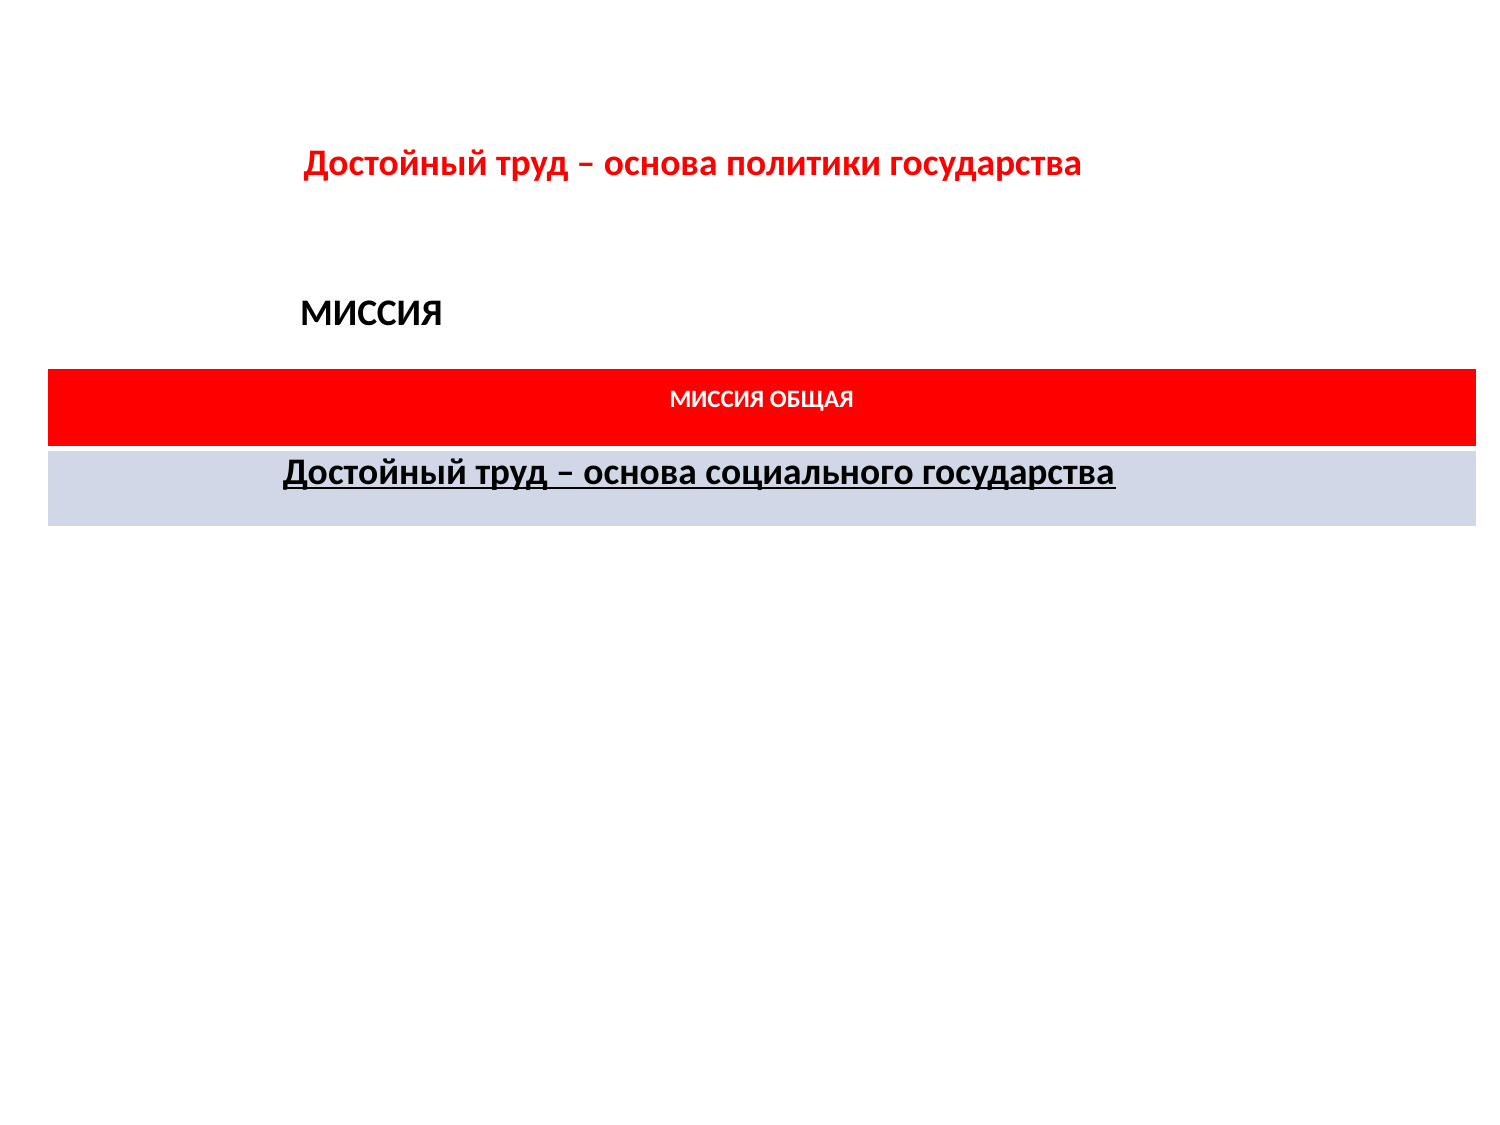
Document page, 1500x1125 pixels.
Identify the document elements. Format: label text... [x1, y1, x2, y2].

text_box Достойный труд – основа политики государства [288, 153, 1362, 213]
text_box МИССИЯ [285, 280, 458, 341]
table_cell Достойный труд – основа социального государства [48, 451, 1476, 526]
table_header МИССИЯ ОБЩАЯ [48, 369, 1476, 446]
